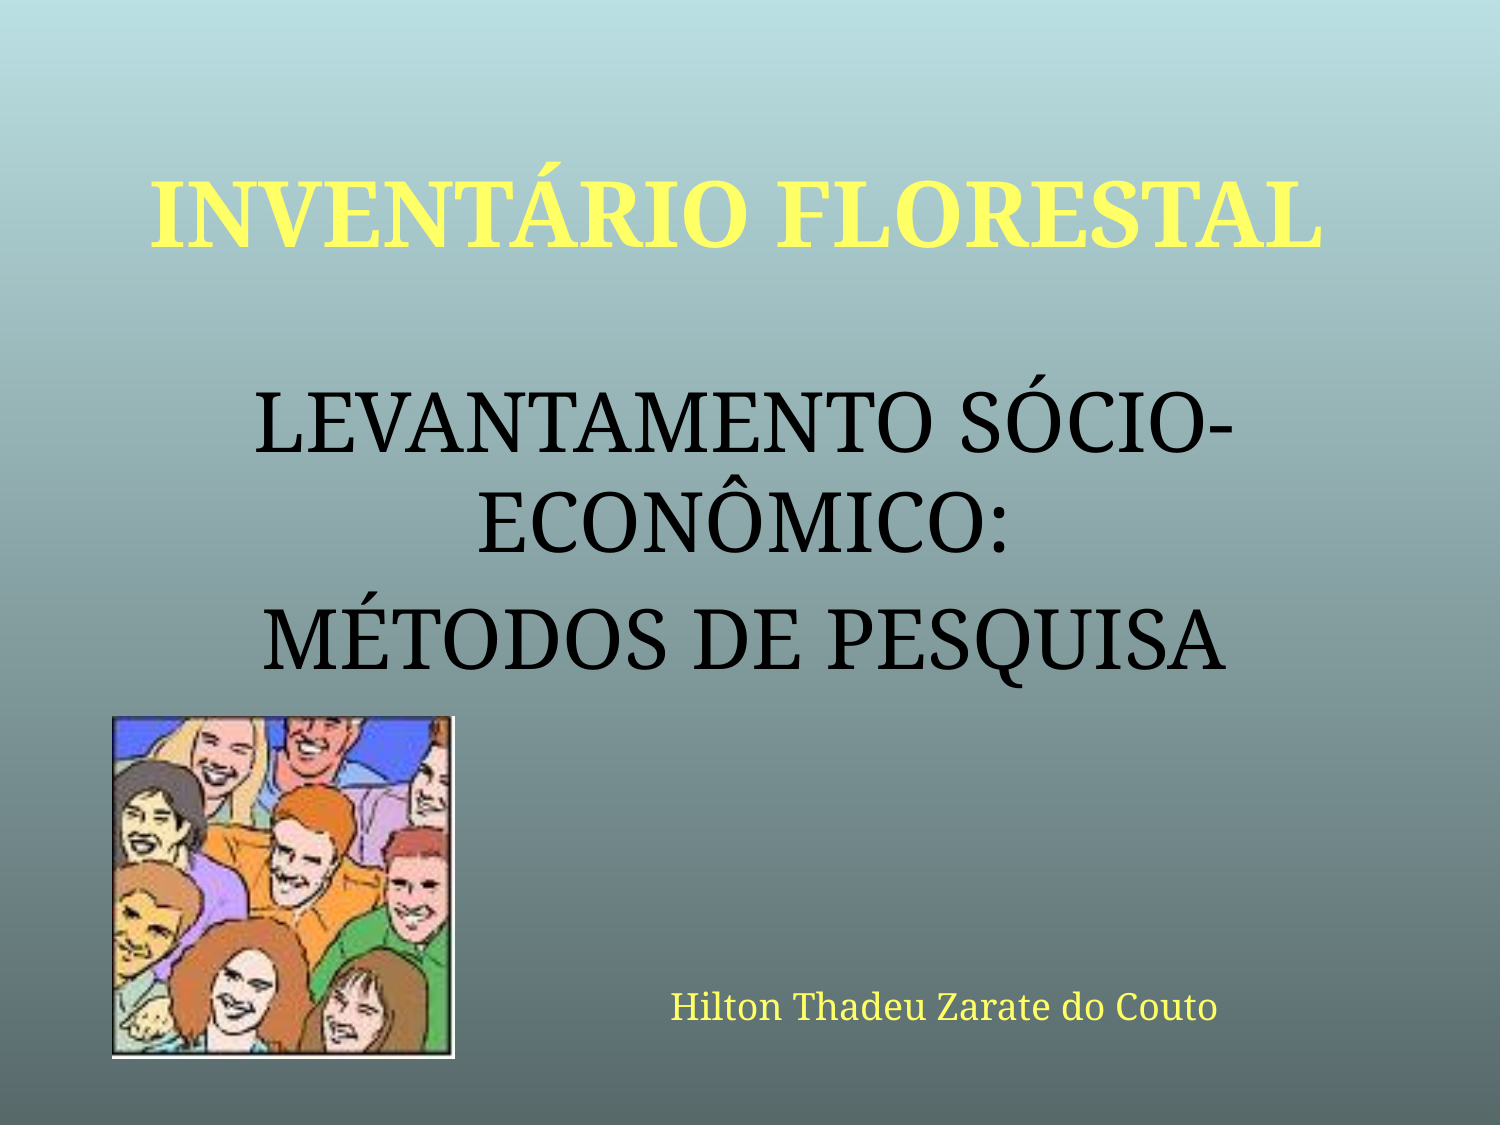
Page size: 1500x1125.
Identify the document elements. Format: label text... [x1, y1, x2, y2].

title INVENTÁRIO FLORESTAL [100, 90, 1376, 332]
picture [111, 715, 456, 1060]
text_box Hilton Thadeu Zarate do Couto [655, 976, 1317, 1036]
subtitle LEVANTAMENTO SÓCIO-ECONÔMICO: MÉTODOS DE PESQUISA [76, 361, 1412, 650]
